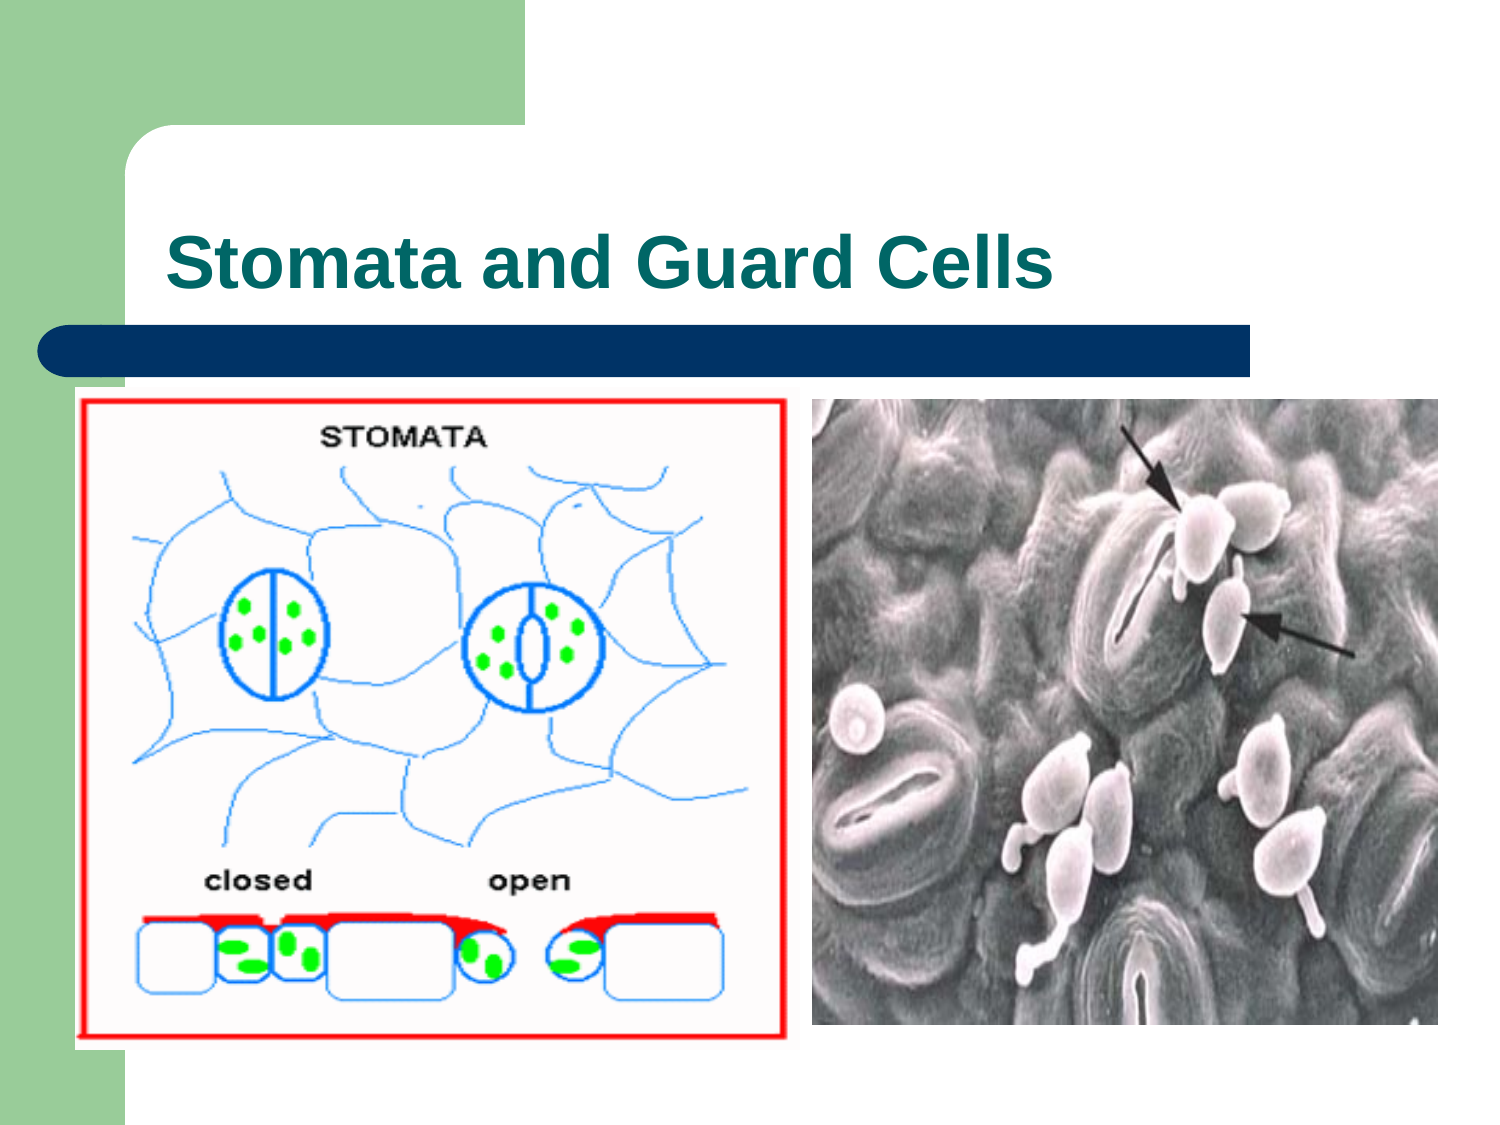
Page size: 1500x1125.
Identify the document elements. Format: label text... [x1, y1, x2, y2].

picture [812, 399, 1438, 1026]
title Stomata and Guard Cells [150, 125, 1463, 313]
picture [74, 387, 801, 1051]
